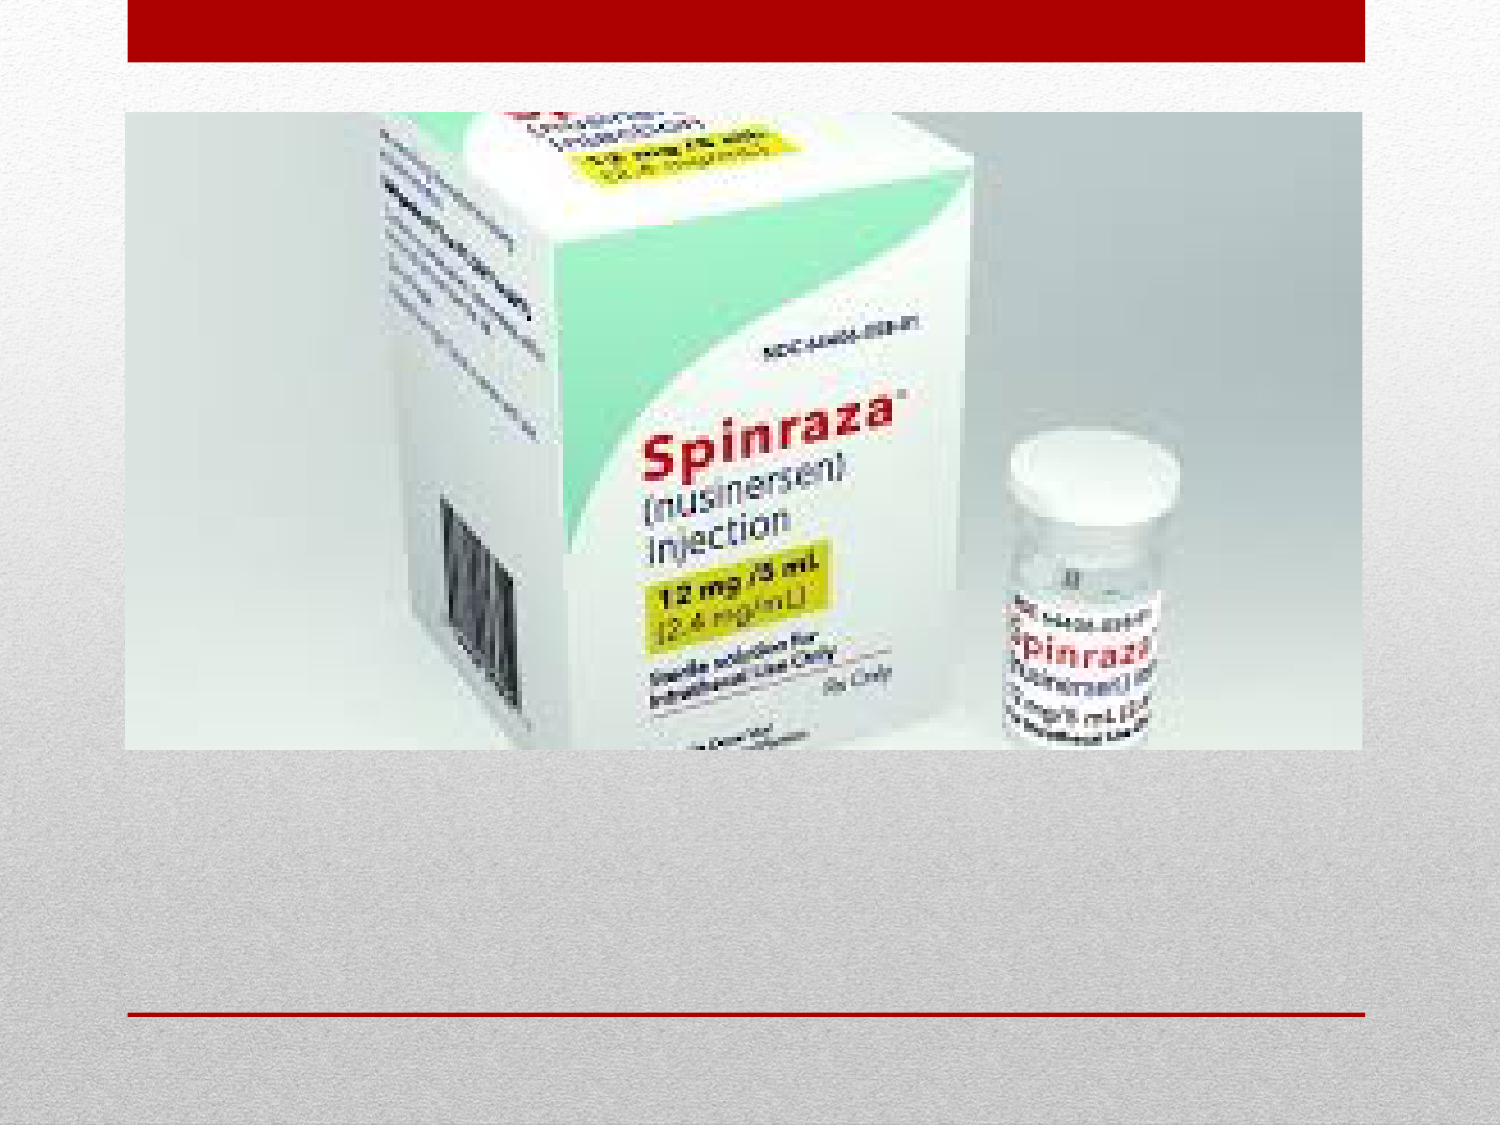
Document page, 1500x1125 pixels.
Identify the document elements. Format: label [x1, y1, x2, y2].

list [124, 112, 1363, 751]
picture [0, 0, 1500, 1125]
